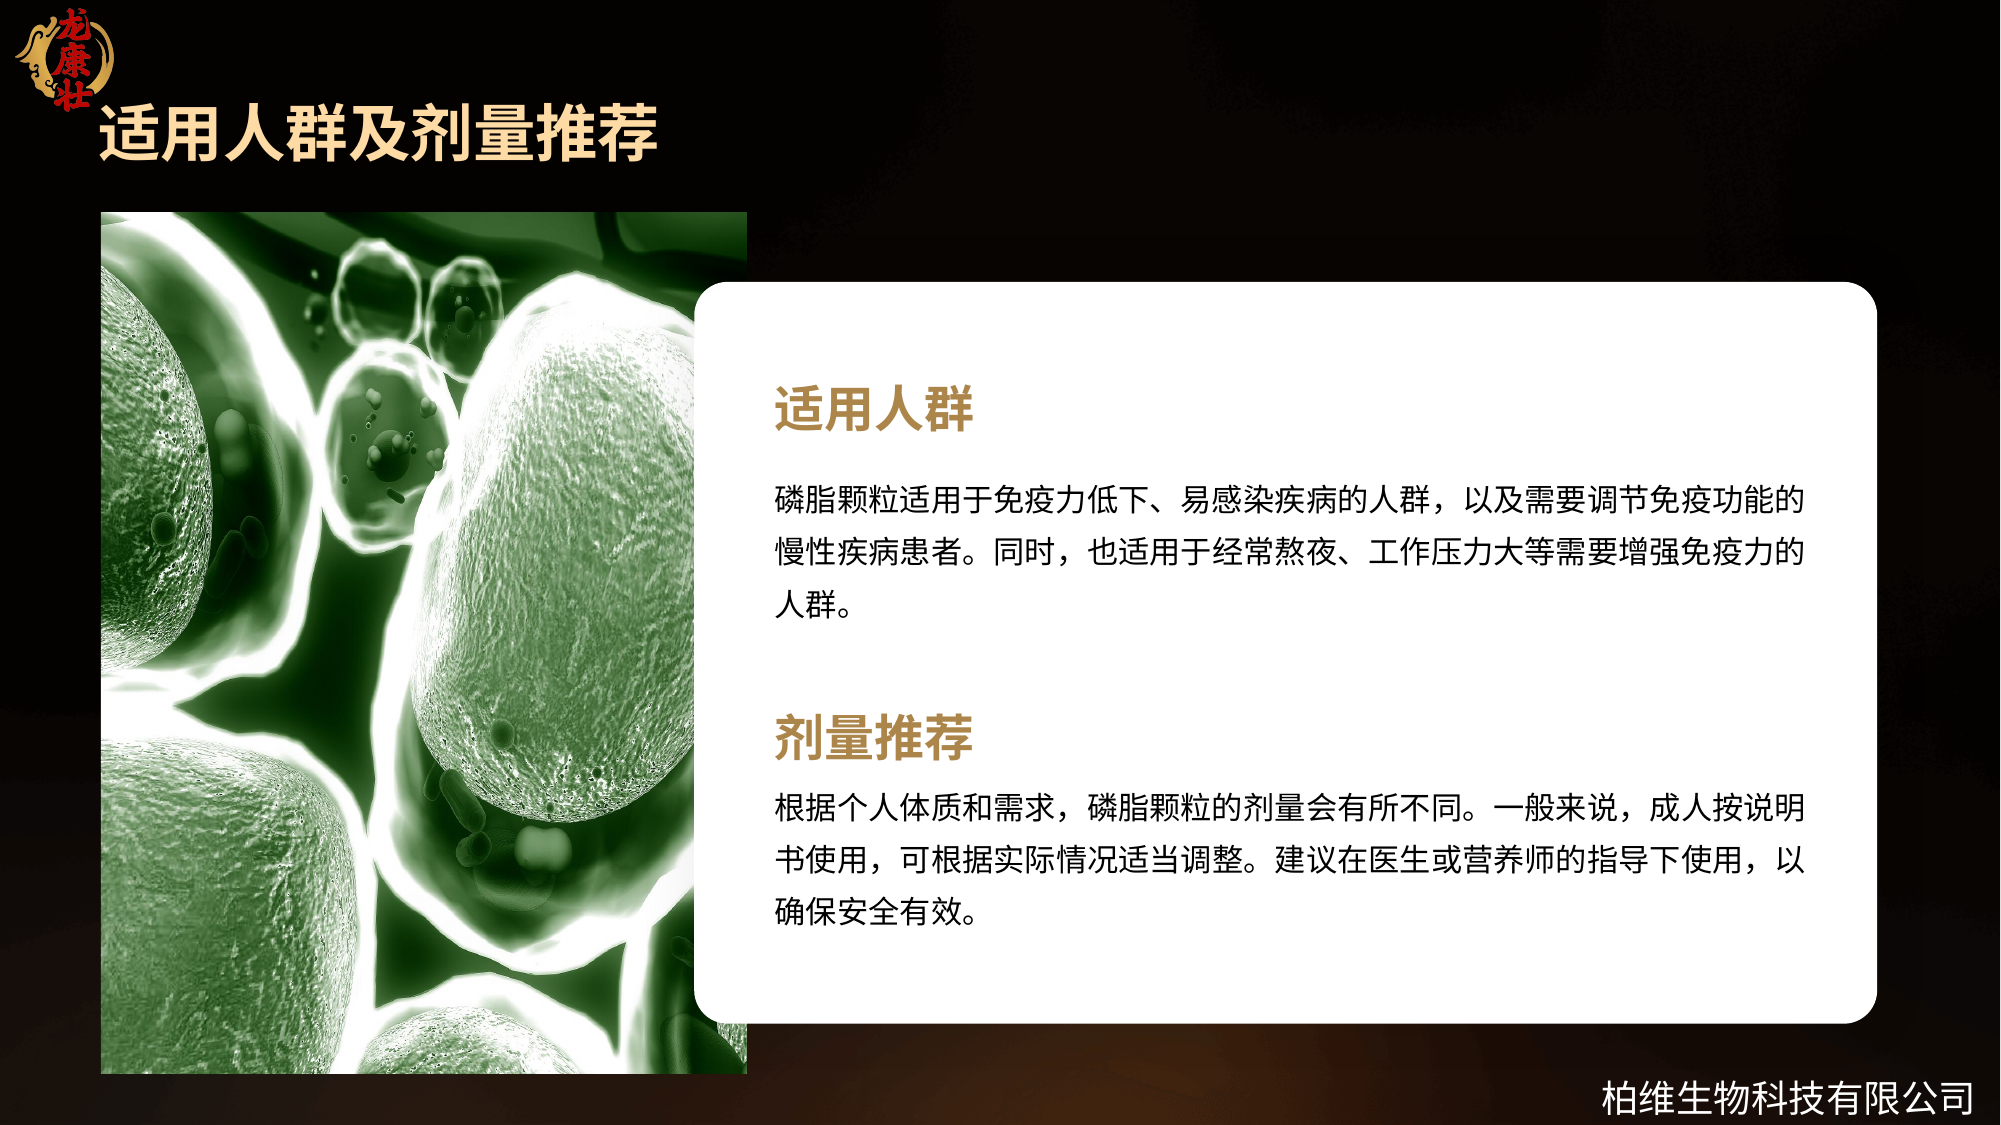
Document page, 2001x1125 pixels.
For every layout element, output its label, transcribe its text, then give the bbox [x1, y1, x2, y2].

text_box 适用人群 [754, 351, 1817, 458]
picture [0, 0, 2001, 1125]
text_box 柏维生物科技有限公司 [1586, 1067, 1998, 1125]
text_box 适用人群及剂量推荐 [78, 43, 1922, 189]
text_box 根据个人体质和需求，磷脂颗粒的剂量会有所不同。一般来说，成人按说明书使用，可根据实际情况适当调整。建议在医生或营养师的指导下使用，以确保安全有效。 [754, 788, 1817, 962]
text_box 剂量推荐 [754, 681, 1817, 788]
text_box [752, 281, 1878, 1024]
text_box 磷脂颗粒适用于免疫力低下、易感染疾病的人群，以及需要调节免疫功能的慢性疾病患者。同时，也适用于经常熬夜、工作压力大等需要增强免疫力的人群。 [754, 458, 1817, 651]
